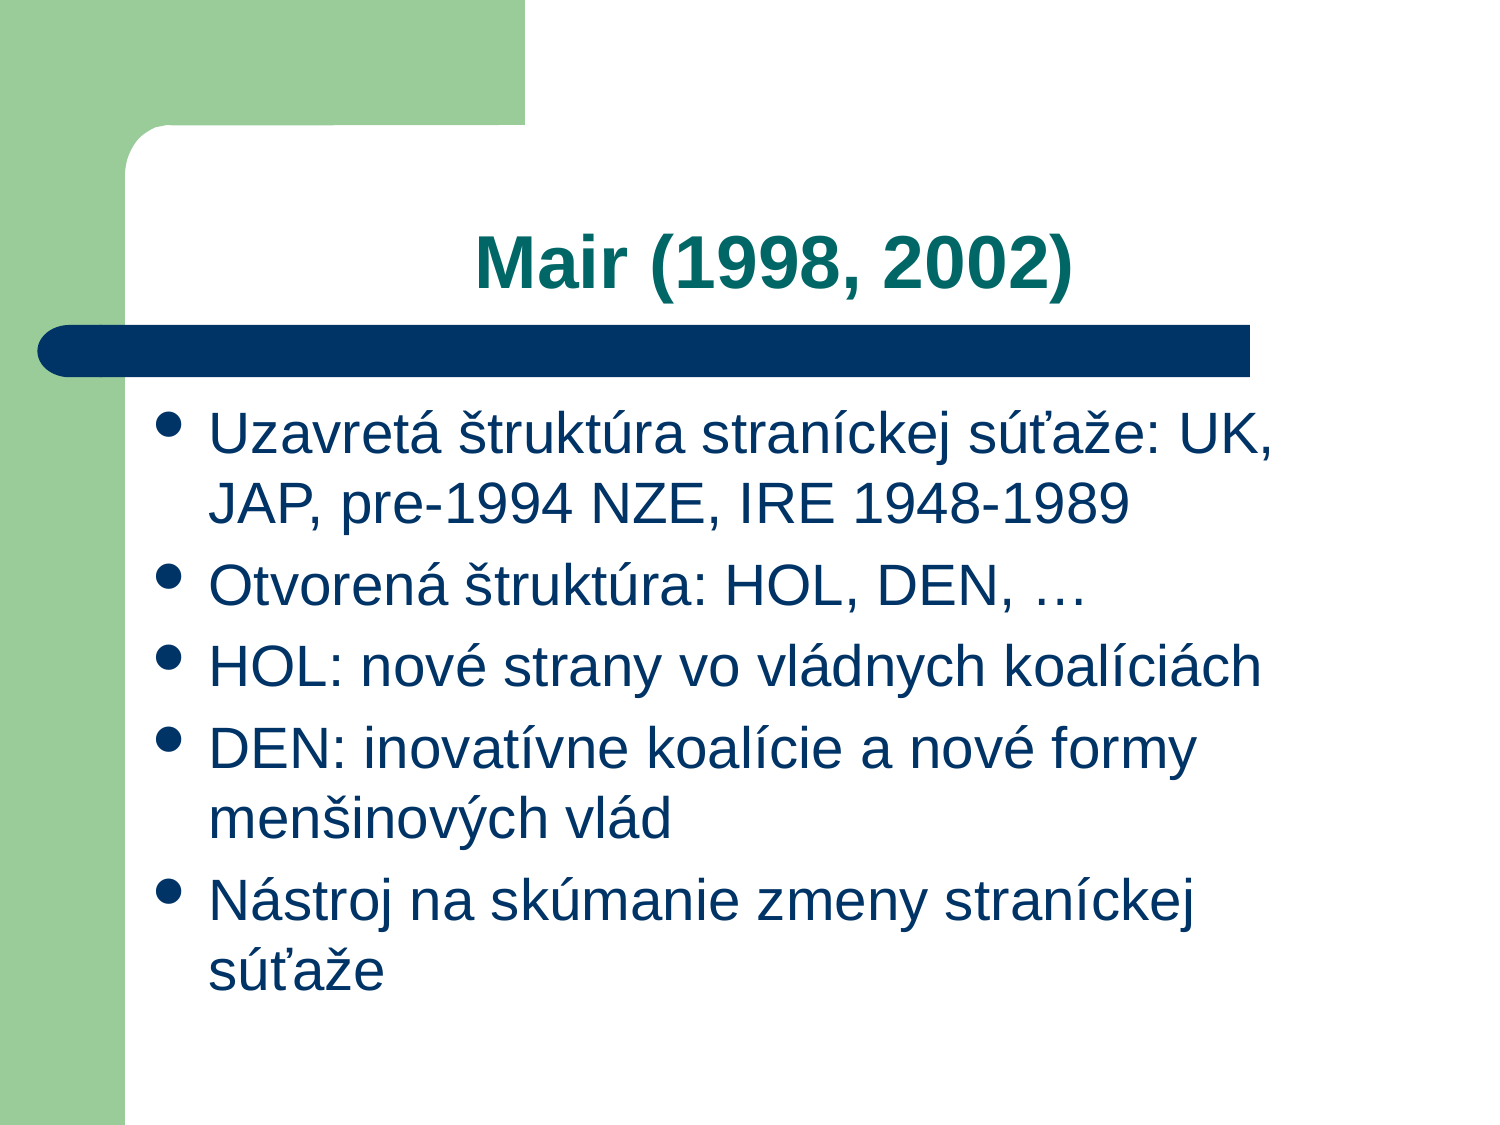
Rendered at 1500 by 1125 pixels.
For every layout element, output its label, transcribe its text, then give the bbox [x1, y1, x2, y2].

title Mair (1998, 2002) [125, 125, 1425, 313]
list Uzavretá štruktúra straníckej súťaže: UK, JAP, pre-1994 NZE, IRE 1948-1989 Otvorená štruktúra: HOL, DEN, … HOL: nové strany vo vládnych koalíciách DEN: inovatívne koalície a nové formy menšinových vlád Nástroj na skúmanie zmeny straníckej súťaže [137, 387, 1400, 999]
